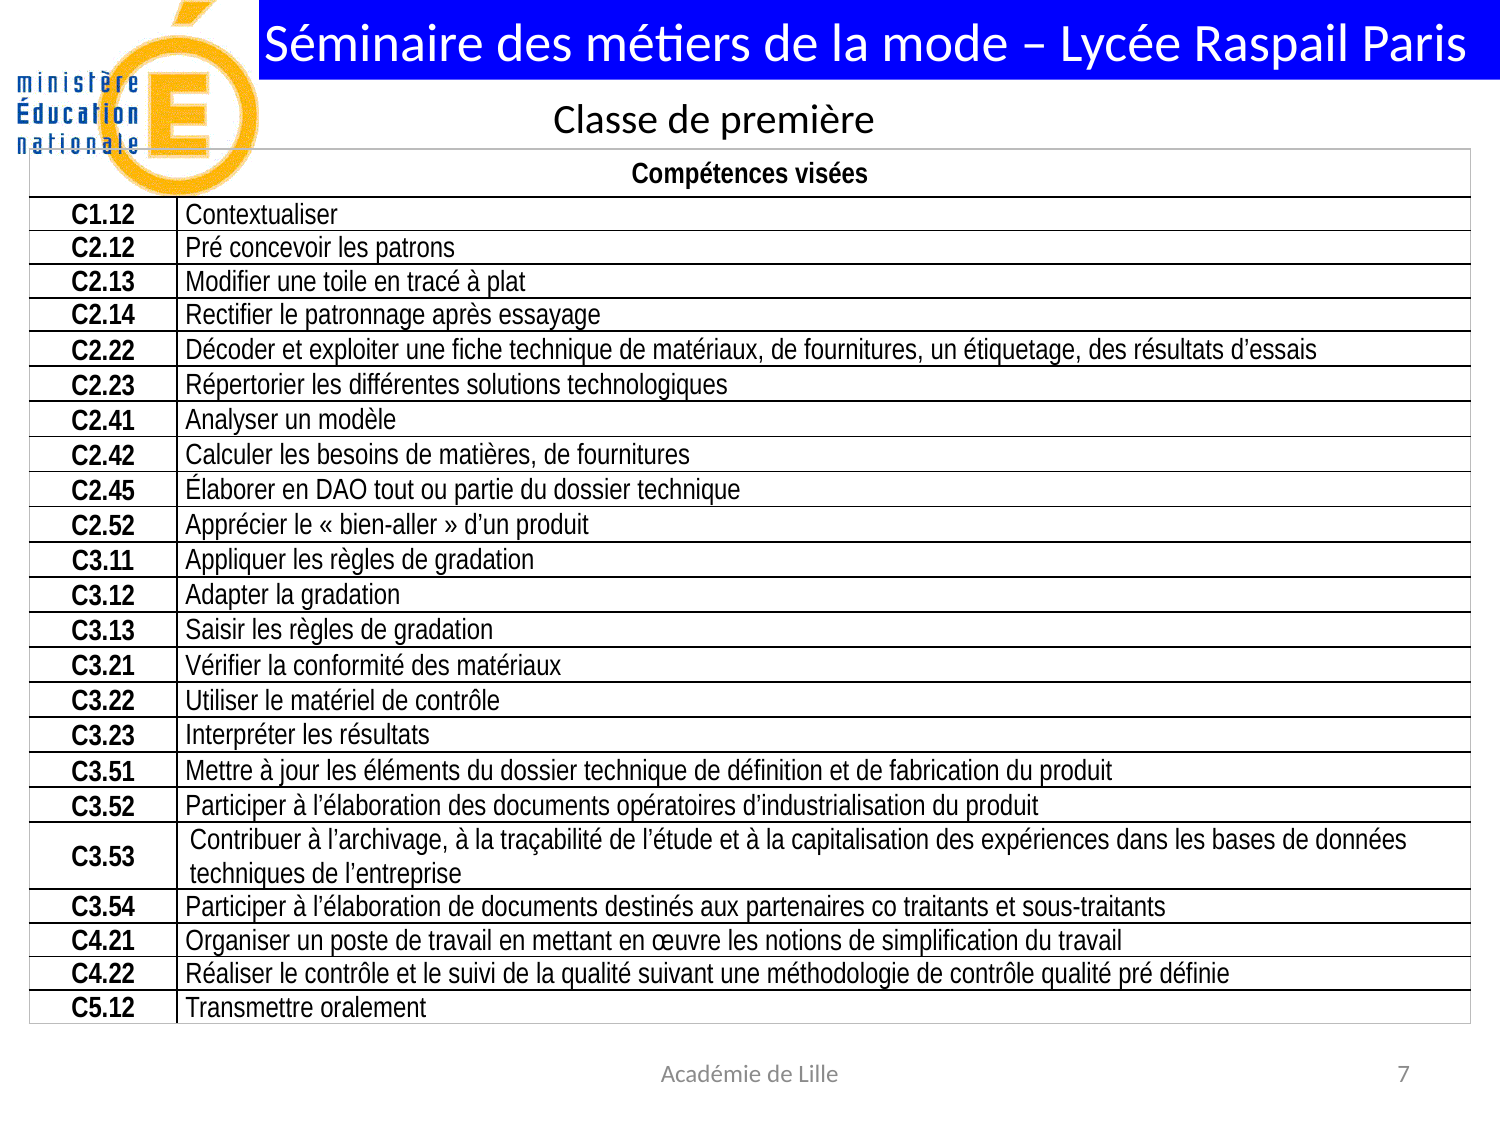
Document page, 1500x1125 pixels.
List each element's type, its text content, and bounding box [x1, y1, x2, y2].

table_cell Élaborer en DAO tout ou partie du dossier technique [178, 472, 1470, 506]
table_cell C4.21 [30, 924, 176, 956]
table_cell Décoder et exploiter une fiche technique de matériaux, de fournitures, un étiquetage, des résultats d’essais [178, 332, 1470, 365]
table_cell C3.23 [30, 718, 176, 751]
footer Académie de Lille [512, 1042, 988, 1103]
table_cell C2.14 [30, 299, 176, 330]
table_cell C3.52 [30, 788, 176, 821]
table_cell Appliquer les règles de gradation [178, 543, 1470, 576]
table_cell Calculer les besoins de matières, de fournitures [178, 437, 1470, 471]
list Classe de première [76, 66, 1352, 148]
table_cell Adapter la gradation [178, 578, 1470, 611]
table_header Compétences visées [30, 150, 1470, 196]
table_cell C3.13 [30, 613, 176, 646]
table_cell Analyser un modèle [178, 402, 1470, 436]
slide_number 7 [1074, 1042, 1425, 1103]
table_cell C2.45 [30, 472, 176, 506]
table_cell Pré concevoir les patrons [178, 231, 1470, 263]
table_cell C3.11 [30, 543, 176, 576]
table_cell Interpréter les résultats [178, 718, 1470, 751]
table_cell Modifier une toile en tracé à plat [178, 265, 1470, 297]
table_cell Mettre à jour les éléments du dossier technique de définition et de fabrication du produit [178, 753, 1470, 786]
table_cell C2.22 [30, 332, 176, 365]
table_cell C2.42 [30, 437, 176, 471]
table_cell C2.12 [30, 231, 176, 263]
table_cell Transmettre oralement [178, 991, 1470, 1023]
table_cell C1.12 [30, 198, 176, 230]
table_cell Utiliser le matériel de contrôle [178, 683, 1470, 716]
table_cell Apprécier le « bien-aller » d’un produit [178, 507, 1470, 541]
table_cell C3.54 [30, 890, 176, 922]
table_cell Contextualiser [178, 198, 1470, 230]
table_cell Vérifier la conformité des matériaux [178, 648, 1470, 681]
table_cell C3.21 [30, 648, 176, 681]
table_cell C2.52 [30, 507, 176, 541]
table_cell C2.13 [30, 265, 176, 297]
table_cell Contribuer à l’archivage, à la traçabilité de l’étude et à la capitalisation des expériences dans les bases de données techniques de l’entreprise [178, 823, 1470, 888]
table_cell C3.53 [30, 823, 176, 888]
table_cell Rectifier le patronnage après essayage [178, 299, 1470, 330]
table_cell C4.22 [30, 957, 176, 989]
table_cell Saisir les règles de gradation [178, 613, 1470, 646]
table_cell C3.12 [30, 578, 176, 611]
table_cell Réaliser le contrôle et le suivi de la qualité suivant une méthodologie de contrôle qualité pré définie [178, 957, 1470, 989]
table_cell C3.22 [30, 683, 176, 716]
table_cell Participer à l’élaboration des documents opératoires d’industrialisation du produit [178, 788, 1470, 821]
table_cell C3.51 [30, 753, 176, 786]
picture [17, 0, 259, 197]
table_cell Organiser un poste de travail en mettant en œuvre les notions de simplification du travail [178, 924, 1470, 956]
table_cell C2.41 [30, 402, 176, 436]
table_cell Répertorier les différentes solutions technologiques [178, 367, 1470, 400]
table_cell C5.12 [30, 991, 176, 1023]
table_cell Participer à l’élaboration de documents destinés aux partenaires co traitants et sous-traitants [178, 890, 1470, 922]
table_cell C2.23 [30, 367, 176, 400]
